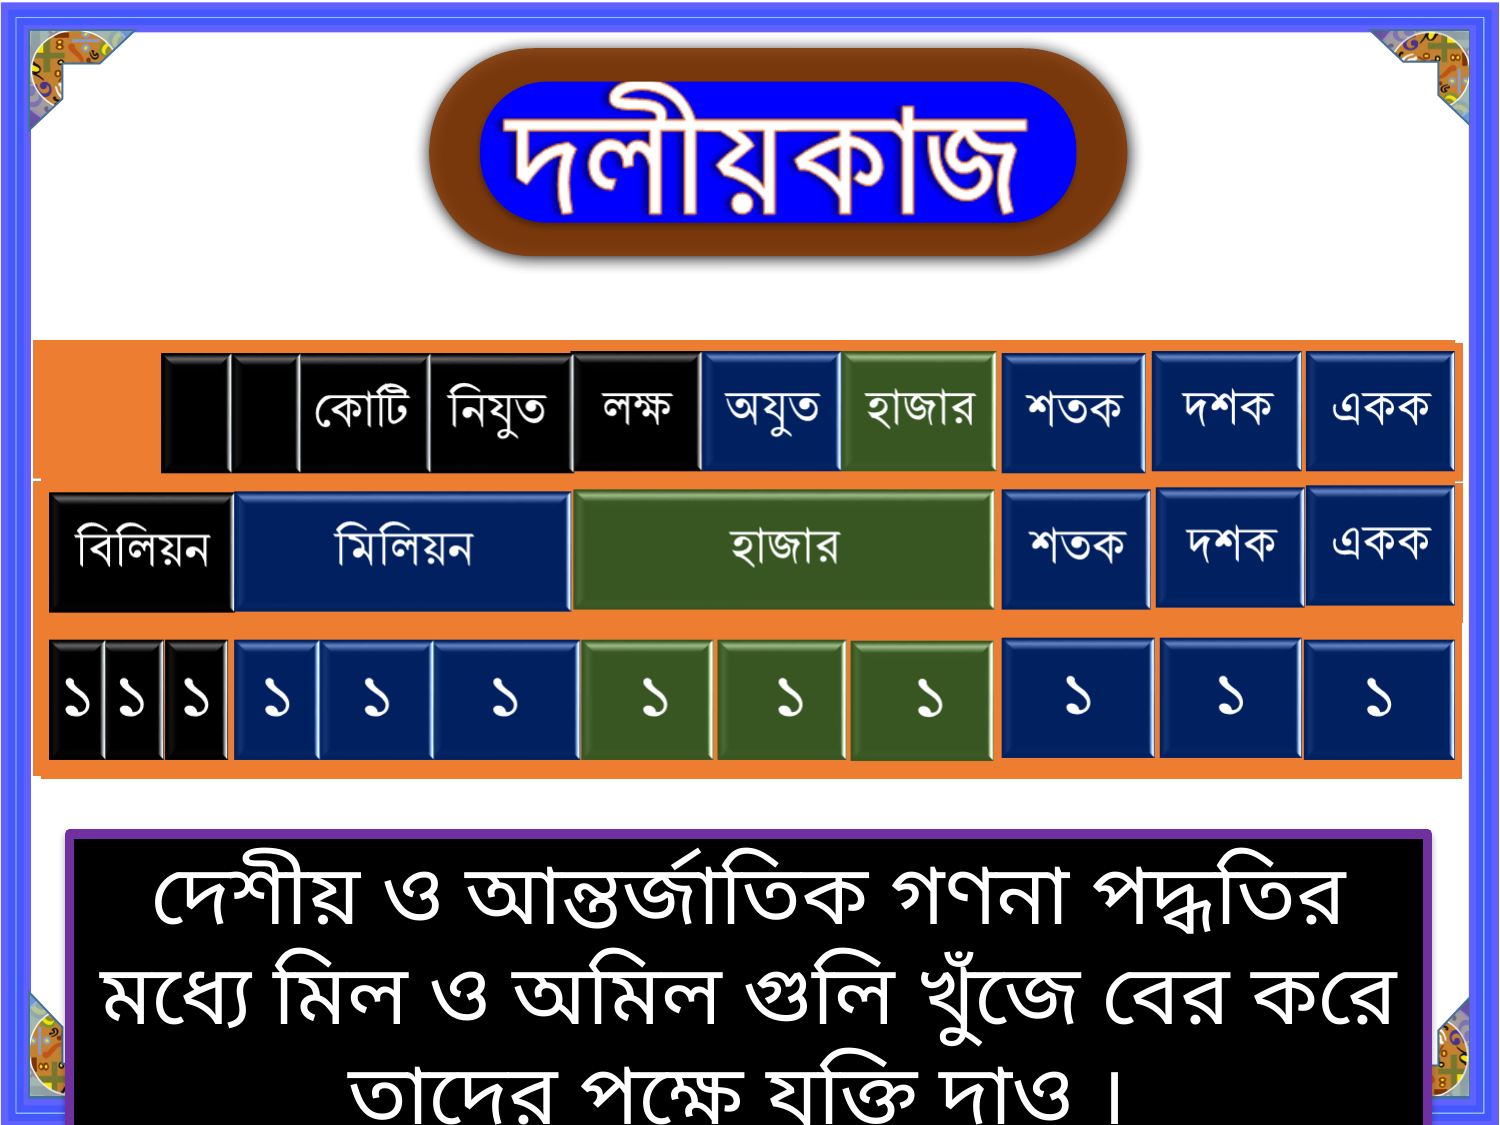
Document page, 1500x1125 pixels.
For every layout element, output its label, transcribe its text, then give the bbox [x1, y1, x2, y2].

text_box দেশীয় ও আন্তর্জাতিক গণনা পদ্ধতির মধ্যে মিল ও অমিল গুলি খুঁজে বের করে তাদের পক্ষে যুক্তি দাও । [69, 834, 1428, 1125]
picture [13, 29, 1470, 1099]
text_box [429, 48, 1128, 257]
